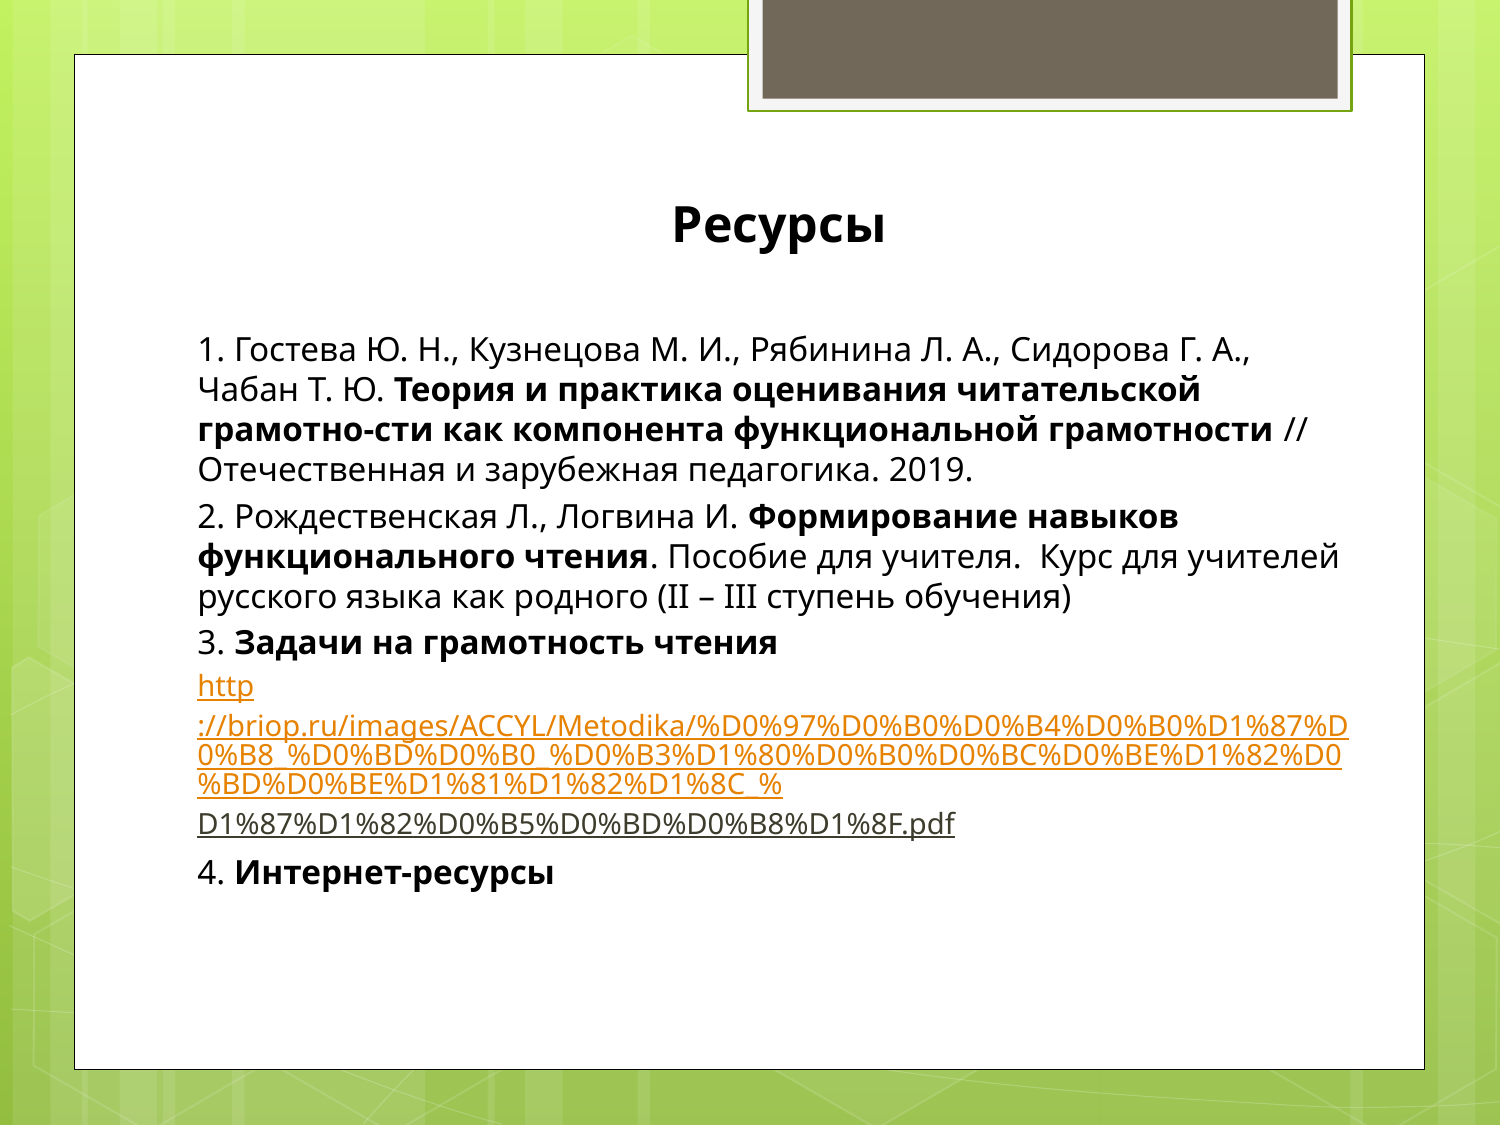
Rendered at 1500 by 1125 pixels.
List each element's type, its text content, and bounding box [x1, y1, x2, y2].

list Ресурсы 1. Гостева Ю. Н., Кузнецова М. И., Рябинина Л. А., Сидорова Г. А., Чабан Т. Ю. Теория и практика оценивания читательской грамотно-сти как компонента функциональной грамотности // Отечественная и зарубежная педагогика. 2019. 2. Рождественская Л., Логвина И. Формирование навыков функционального чтения. Пособие для учителя. Курс для учителей русского языка как родного (II – III ступень обучения) 3. Задачи на грамотность чтения http://briop.ru/images/ACCYL/Metodika/%D0%97%D0%B0%D0%B4%D0%B0%D1%87%D0%B8_%D0%BD%D0%B0_%D0%B3%D1%80%D0%B0%D0%BC%D0%BE%D1%82%D0%BD%D0%BE%D1%81%D1%82%D1%8C_%D1%87%D1%82%D0%B5%D0%BD%D0%B8%D1%8F.pdf 4. Интернет-ресурсы [171, 184, 1377, 957]
